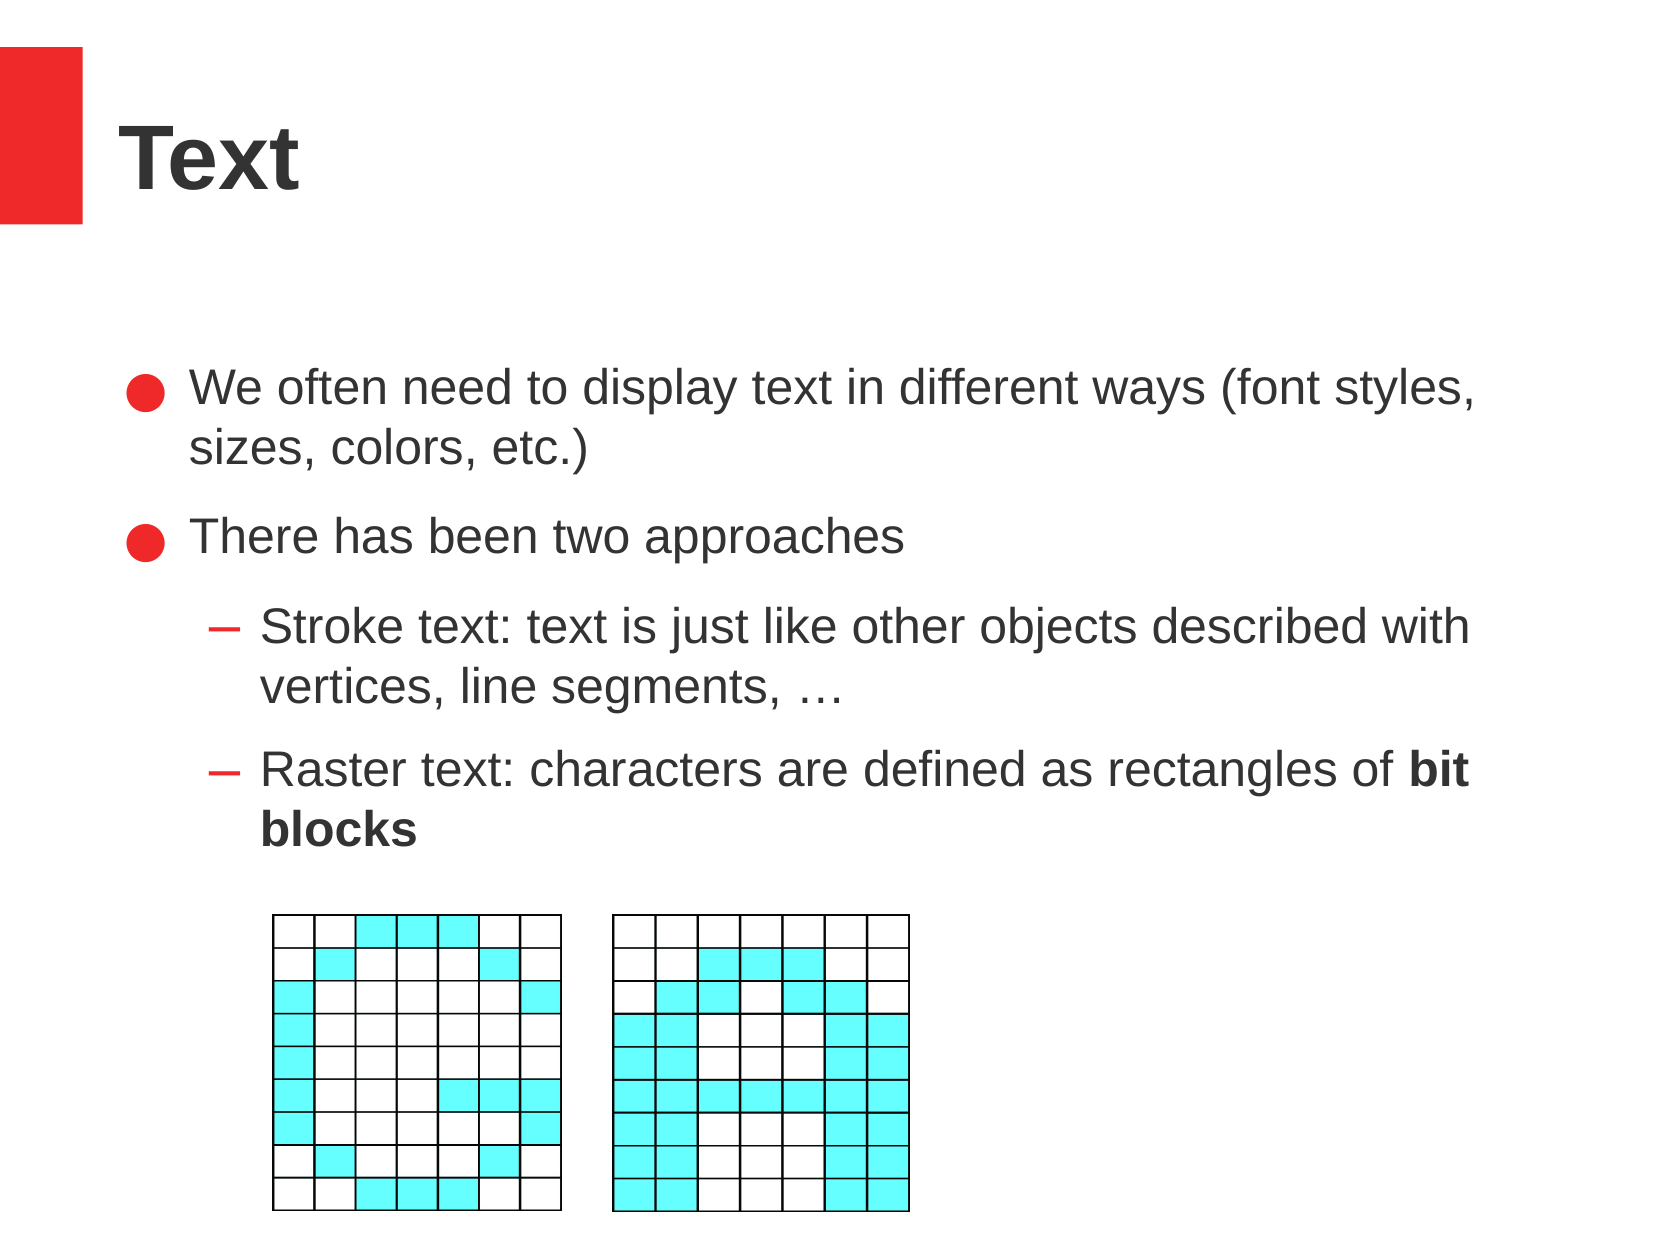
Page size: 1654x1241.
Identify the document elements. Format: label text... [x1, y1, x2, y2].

text_box We often need to display text in different ways (font styles, sizes, colors, etc.) There has been two approaches Stroke text: text is just like other objects described with vertices, line segments, … Raster text: characters are defined as rectangles of bit blocks [118, 354, 1536, 1074]
picture [271, 914, 563, 1212]
text_box Text [118, 49, 1571, 257]
picture [612, 914, 911, 1213]
